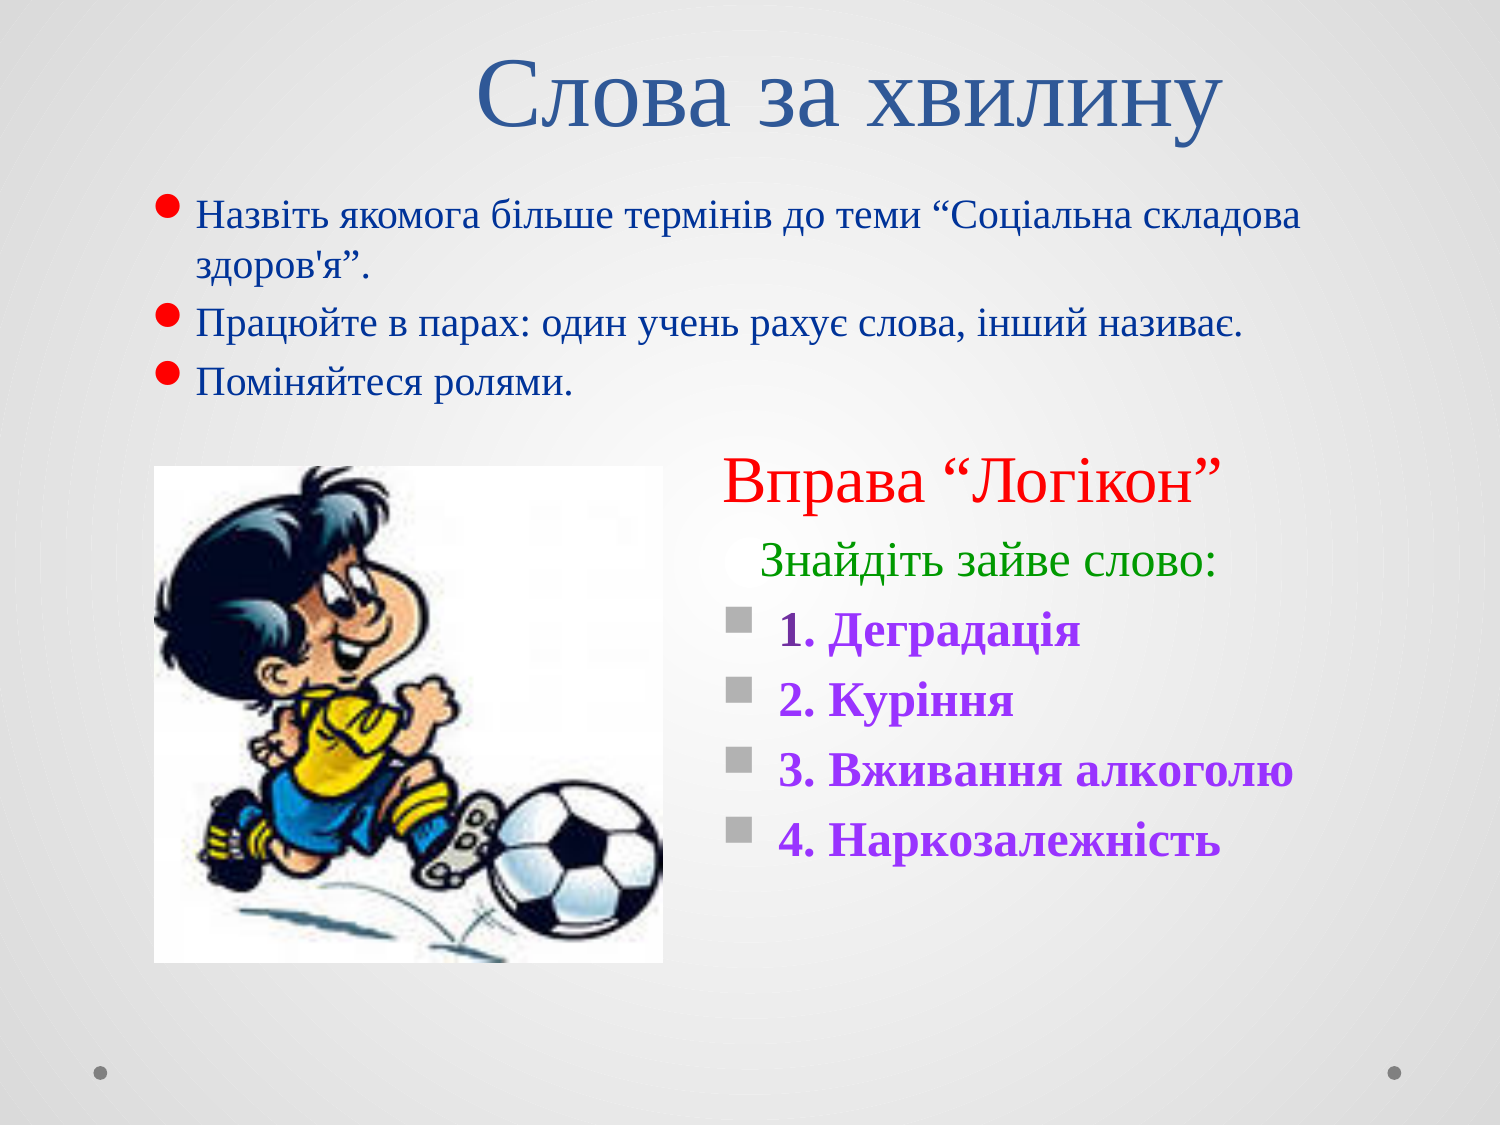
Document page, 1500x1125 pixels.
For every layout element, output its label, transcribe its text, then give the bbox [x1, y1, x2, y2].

title Слова за хвилину [212, 62, 1488, 154]
picture [154, 466, 663, 963]
text_box Назвіть якомога більше термінів до теми “Соціальна складова здоров'я”. Працюйте в парах: один учень рахує слова, інший називає. Поміняйтеся ролями. [137, 179, 1413, 429]
text_box Вправа “Логікон” Знайдіть зайве слово: 1. Деградація 2. Куріння 3. Вживання алкоголю 4. Наркозалежність [707, 428, 1475, 937]
